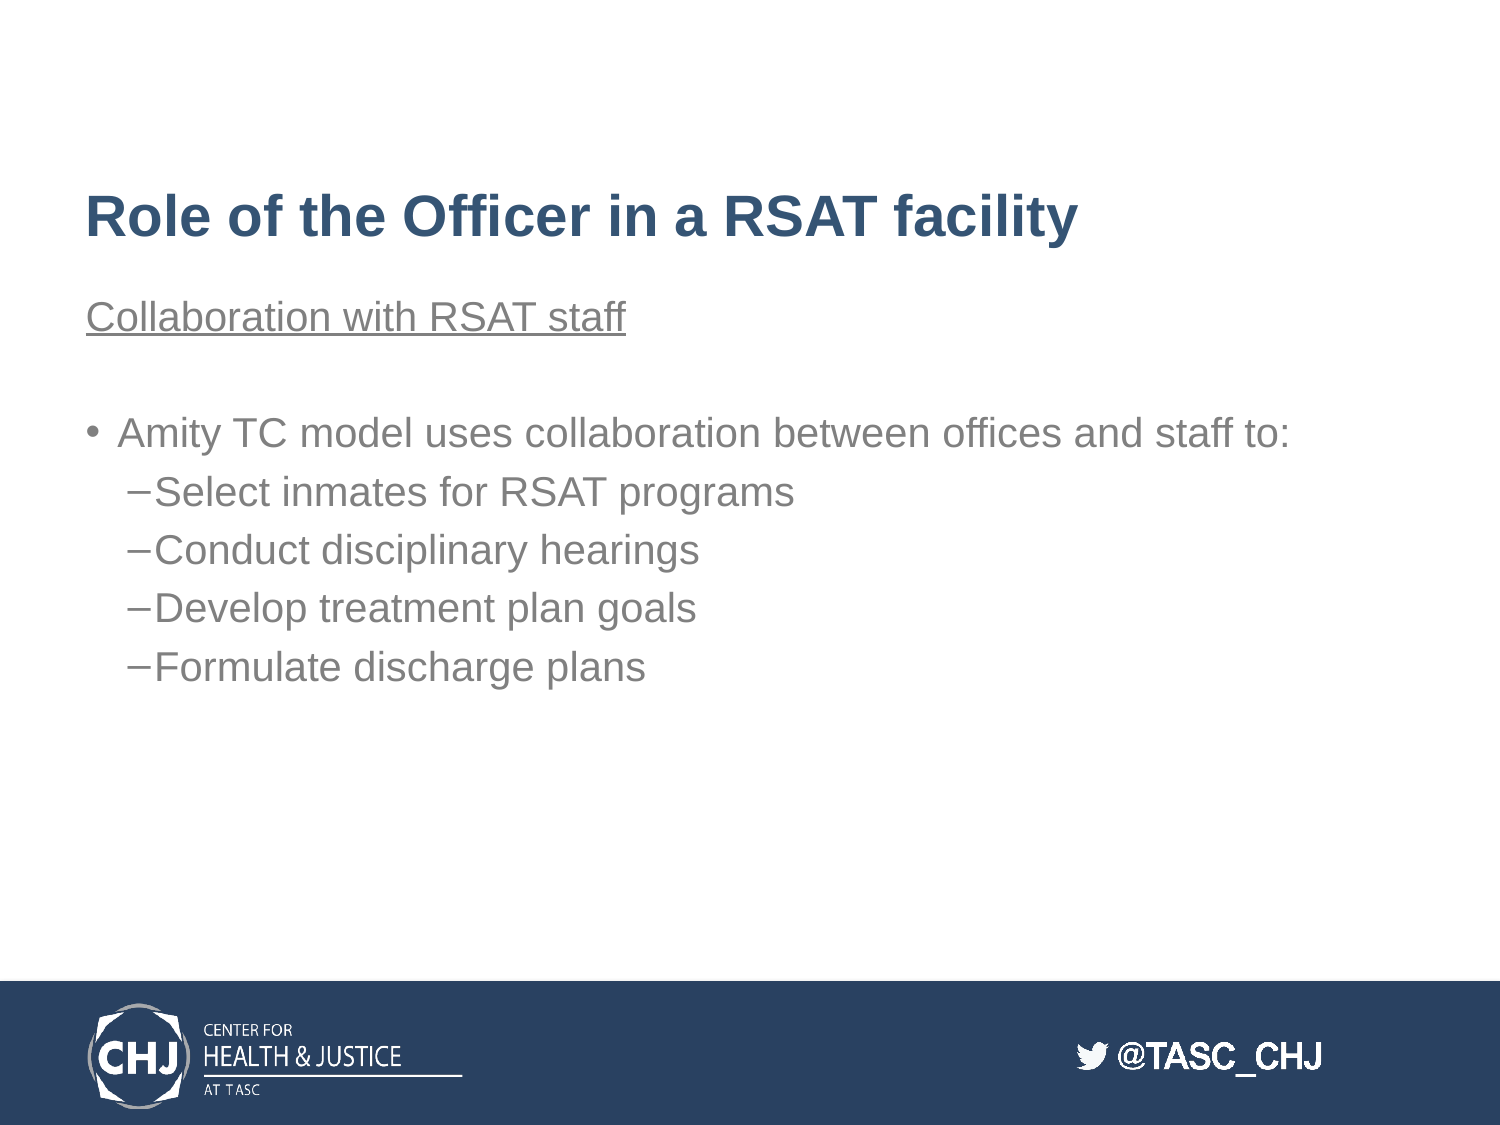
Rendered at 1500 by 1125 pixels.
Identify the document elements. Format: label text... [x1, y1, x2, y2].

title Role of the Officer in a RSAT facility [70, 155, 1421, 270]
picture [1059, 1028, 1334, 1084]
list Collaboration with RSAT staff Amity TC model uses collaboration between offices and staff to: Select inmates for RSAT programs Conduct disciplinary hearings Develop treatment plan goals Formulate discharge plans [70, 281, 1421, 898]
